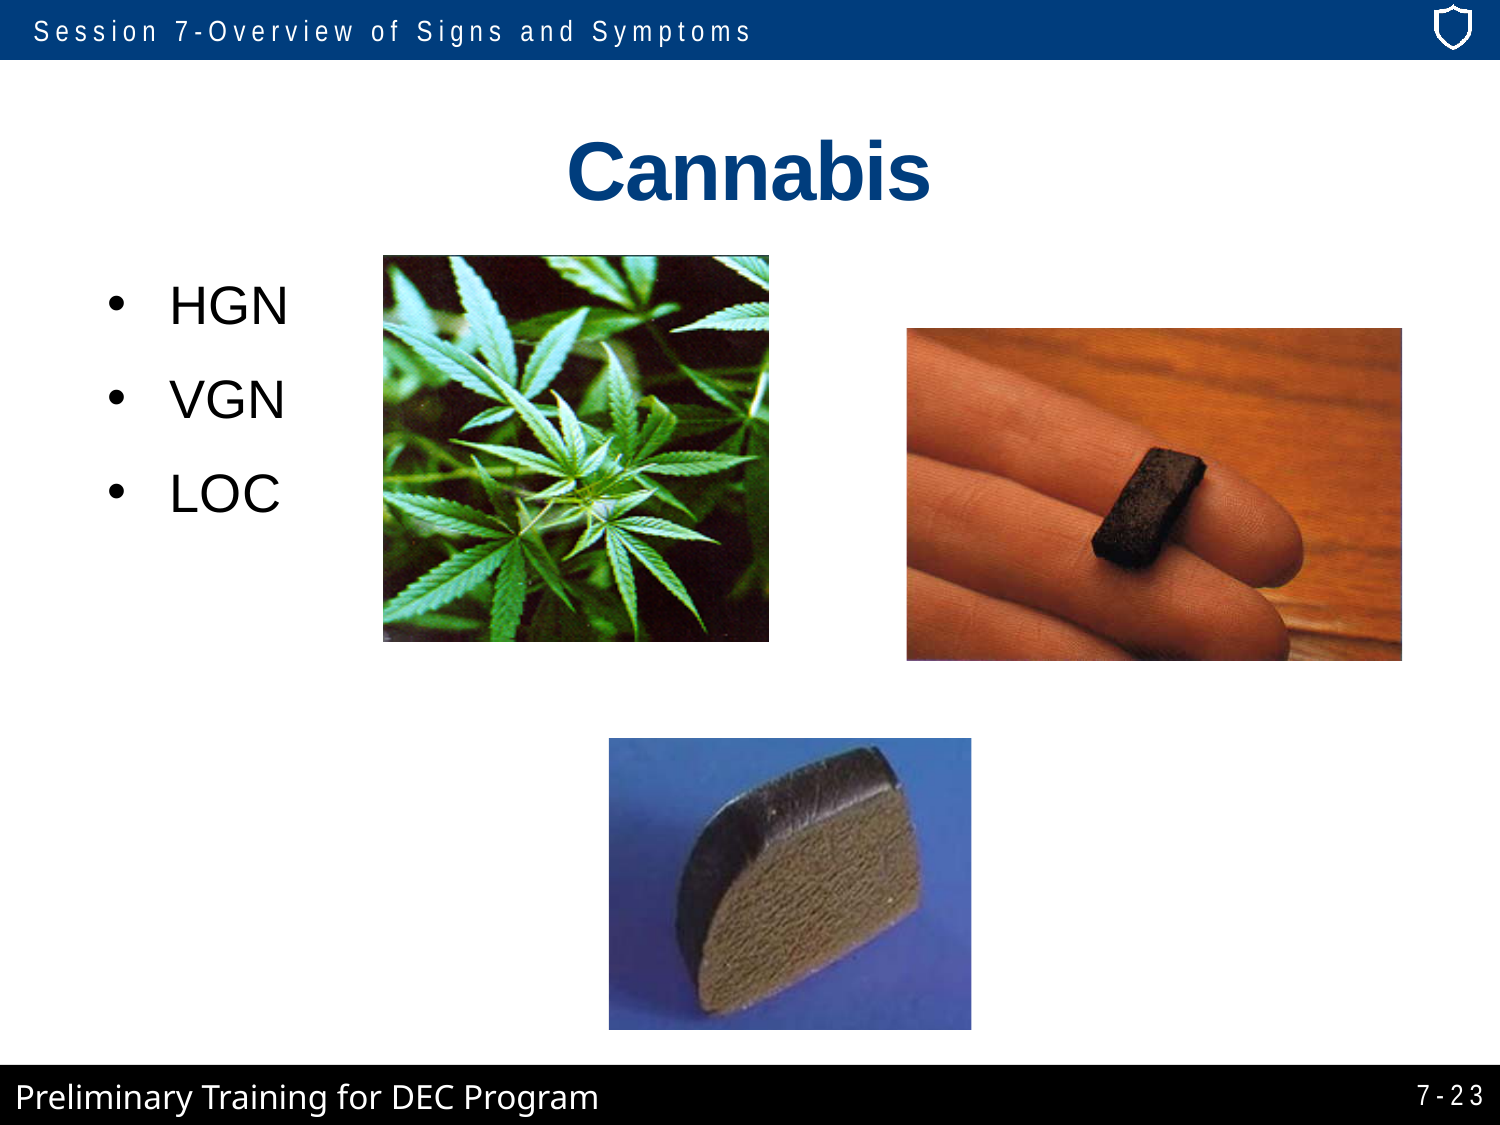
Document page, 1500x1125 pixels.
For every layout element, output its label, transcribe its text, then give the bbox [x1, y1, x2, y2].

list HGN VGN LOC [75, 262, 1425, 1032]
picture [608, 737, 972, 1031]
picture [905, 328, 1403, 661]
slide_number 7-23 [1218, 1063, 1499, 1124]
picture [382, 255, 770, 642]
picture [1434, 4, 1472, 50]
title Cannabis [75, 75, 1425, 225]
